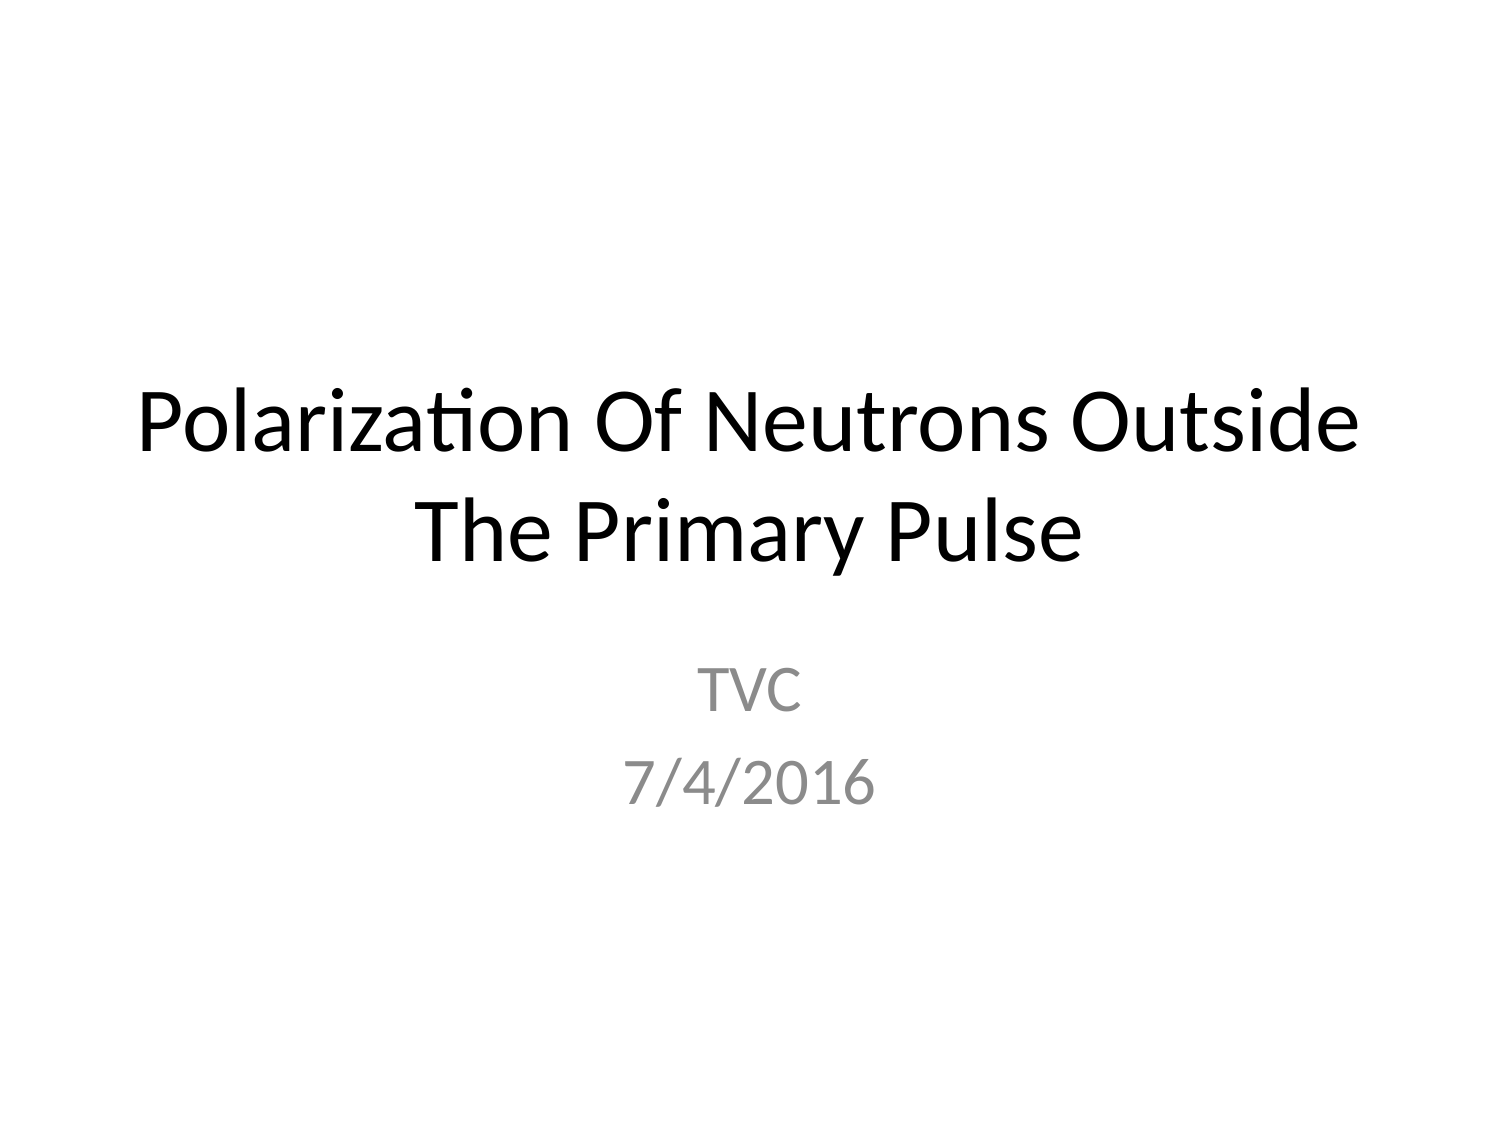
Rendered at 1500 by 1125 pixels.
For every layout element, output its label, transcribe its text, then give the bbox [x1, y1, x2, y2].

title Polarization Of Neutrons Outside The Primary Pulse [112, 349, 1388, 591]
subtitle TVC 7/4/2016 [225, 637, 1275, 925]
